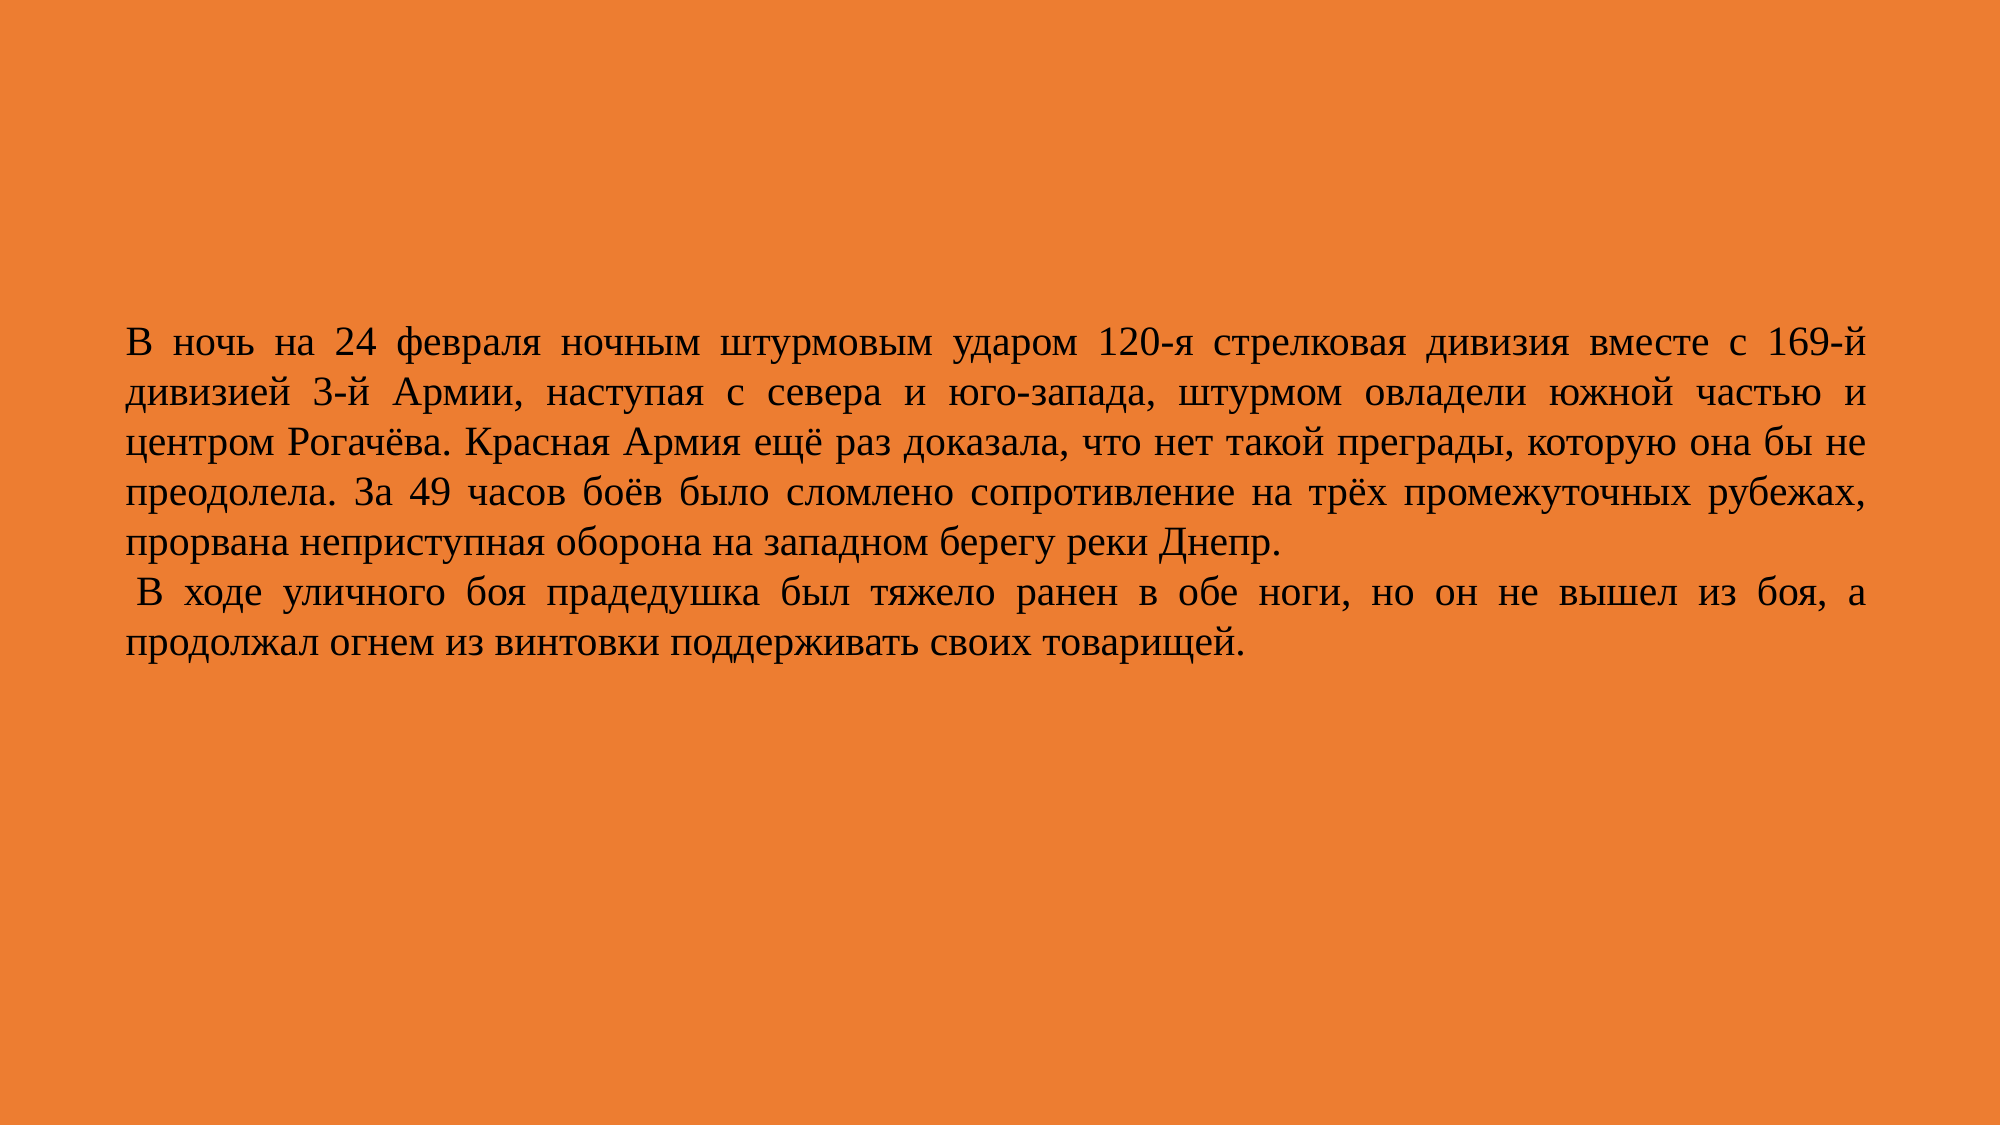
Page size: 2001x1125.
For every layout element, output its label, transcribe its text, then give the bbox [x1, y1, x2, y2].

text_box В ночь на 24 февраля ночным штурмовым ударом 120-я стрелковая дивизия вместе с 169-й дивизией 3-й Армии, наступая с севера и юго-запада, штурмом овладели южной частью и центром Рогачёва. Красная Армия ещё раз доказала, что нет такой преграды, которую она бы не преодолела. За 49 часов боёв было сломлено сопротивление на трёх промежуточных рубежах, прорвана неприступная оборона на западном берегу реки Днепр. В ходе уличного боя прадедушка был тяжело ранен в обе ноги, но он не вышел из боя, а продолжал огнем из винтовки поддерживать своих товарищей. [110, 106, 1883, 672]
